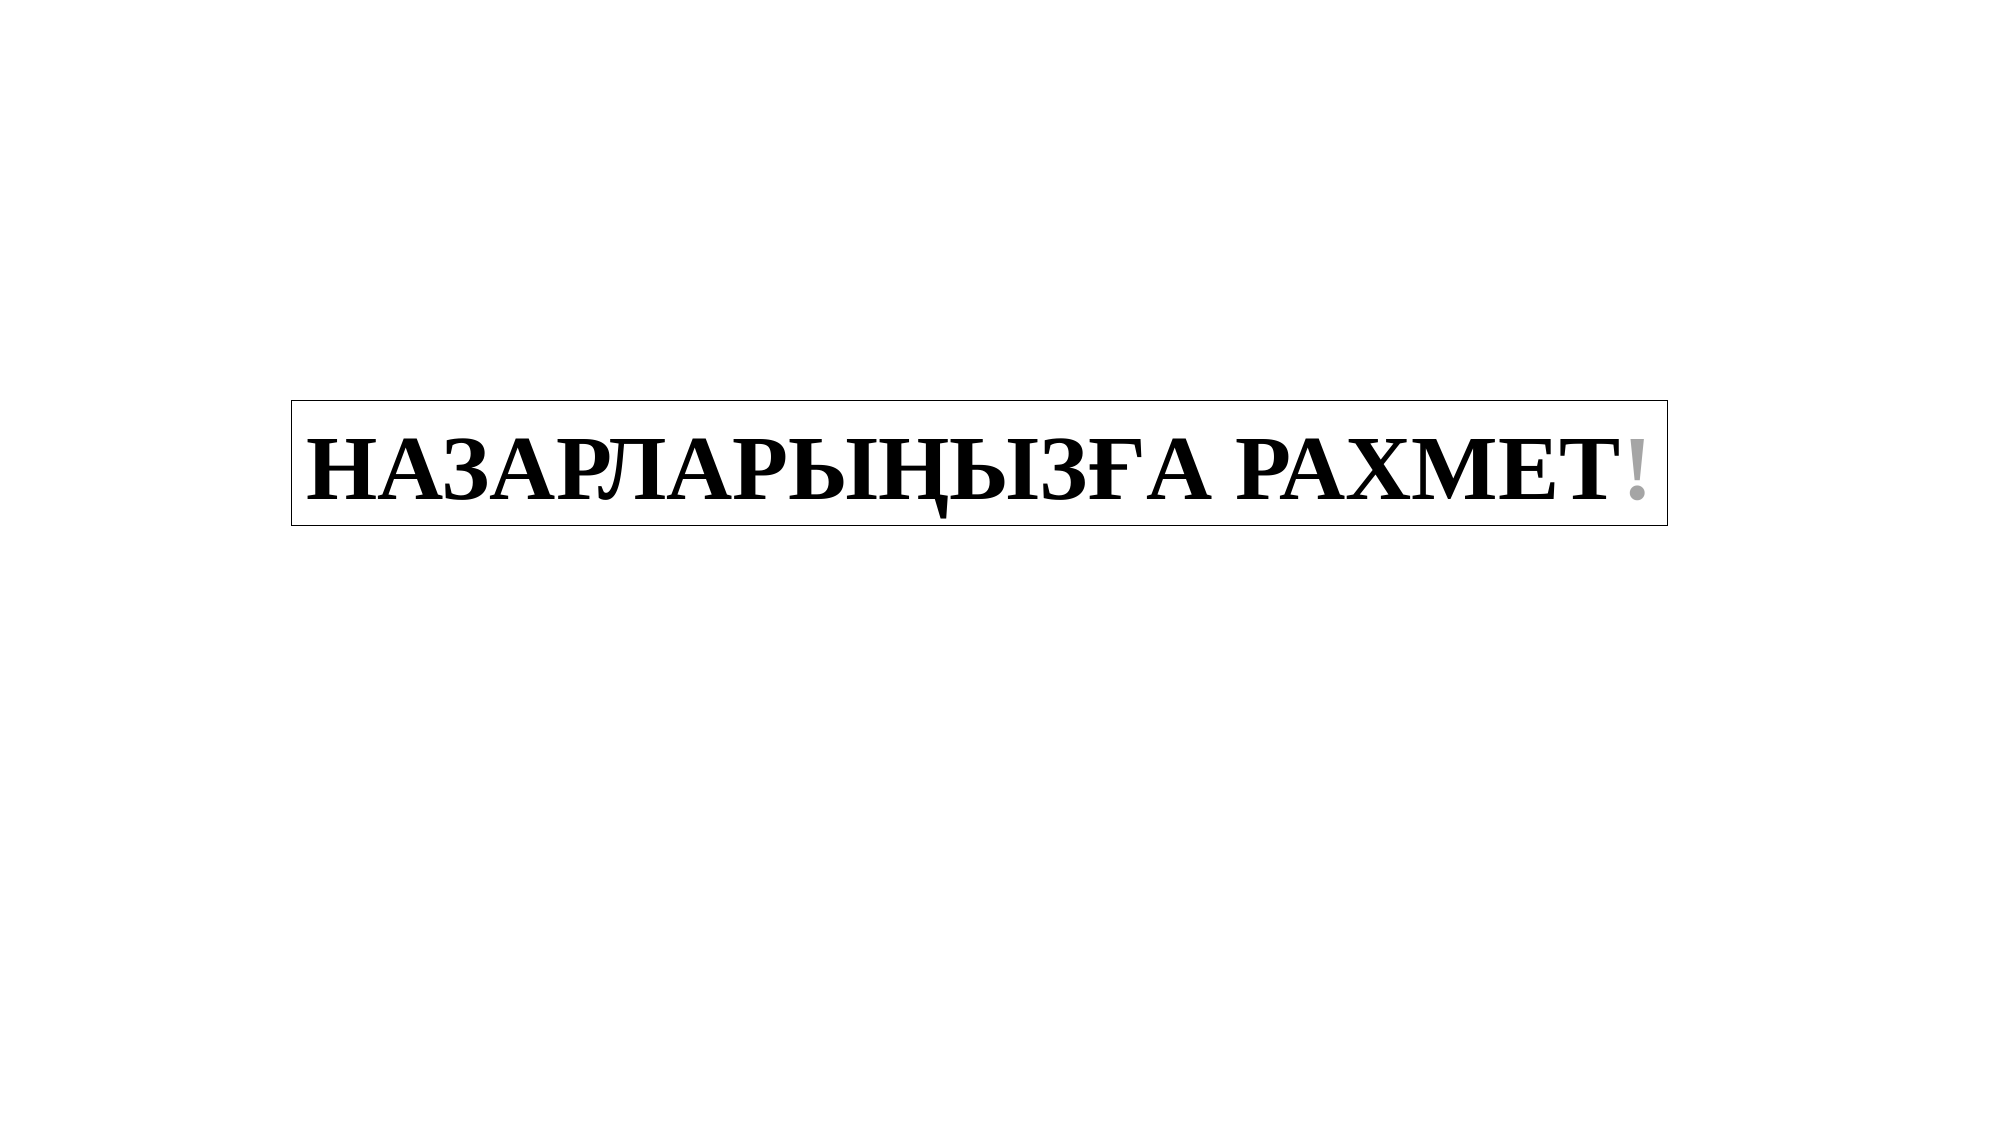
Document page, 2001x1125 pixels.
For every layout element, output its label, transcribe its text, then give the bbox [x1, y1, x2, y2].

text_box НАЗАРЛАРЫҢЫЗҒА РАХМЕТ! [291, 400, 1668, 526]
